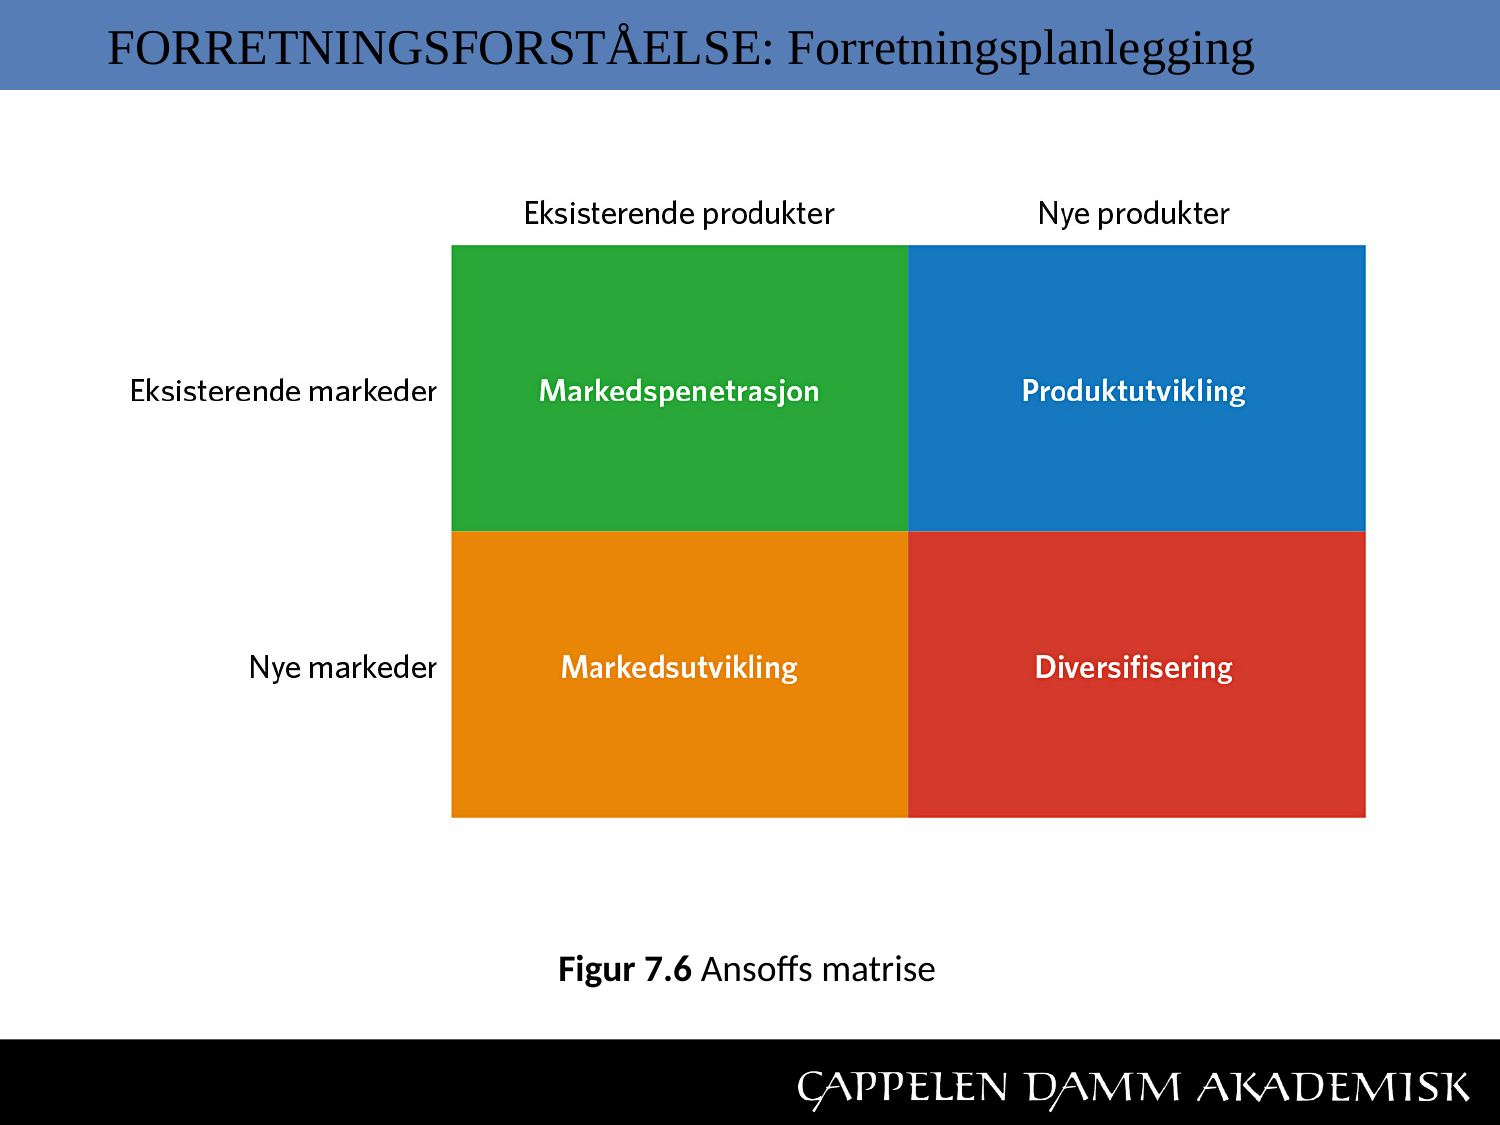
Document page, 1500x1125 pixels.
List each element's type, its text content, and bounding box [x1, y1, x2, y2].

text_box Figur 7.6 Ansoffs matrise [85, 936, 1418, 997]
picture [797, 1070, 1471, 1113]
picture [120, 187, 1379, 827]
